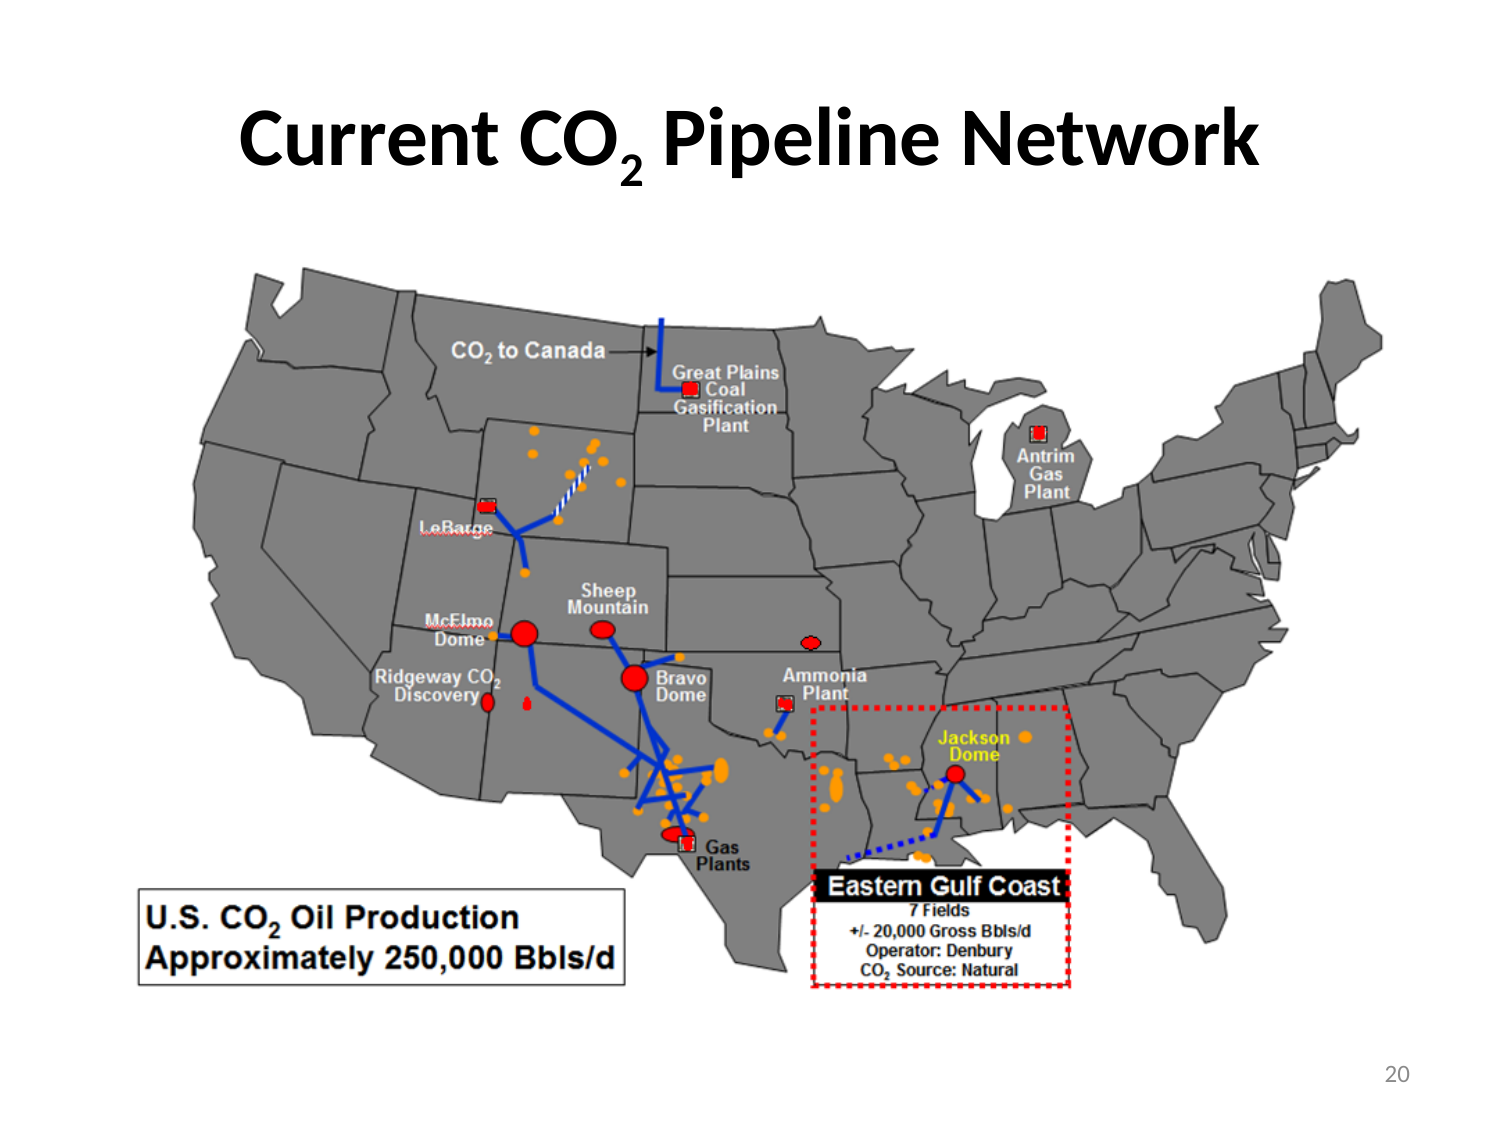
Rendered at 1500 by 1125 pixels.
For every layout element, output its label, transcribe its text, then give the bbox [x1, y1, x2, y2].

title Current CO2 Pipeline Network [75, 45, 1425, 233]
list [107, 262, 1393, 1006]
slide_number 20 [1074, 1042, 1425, 1103]
